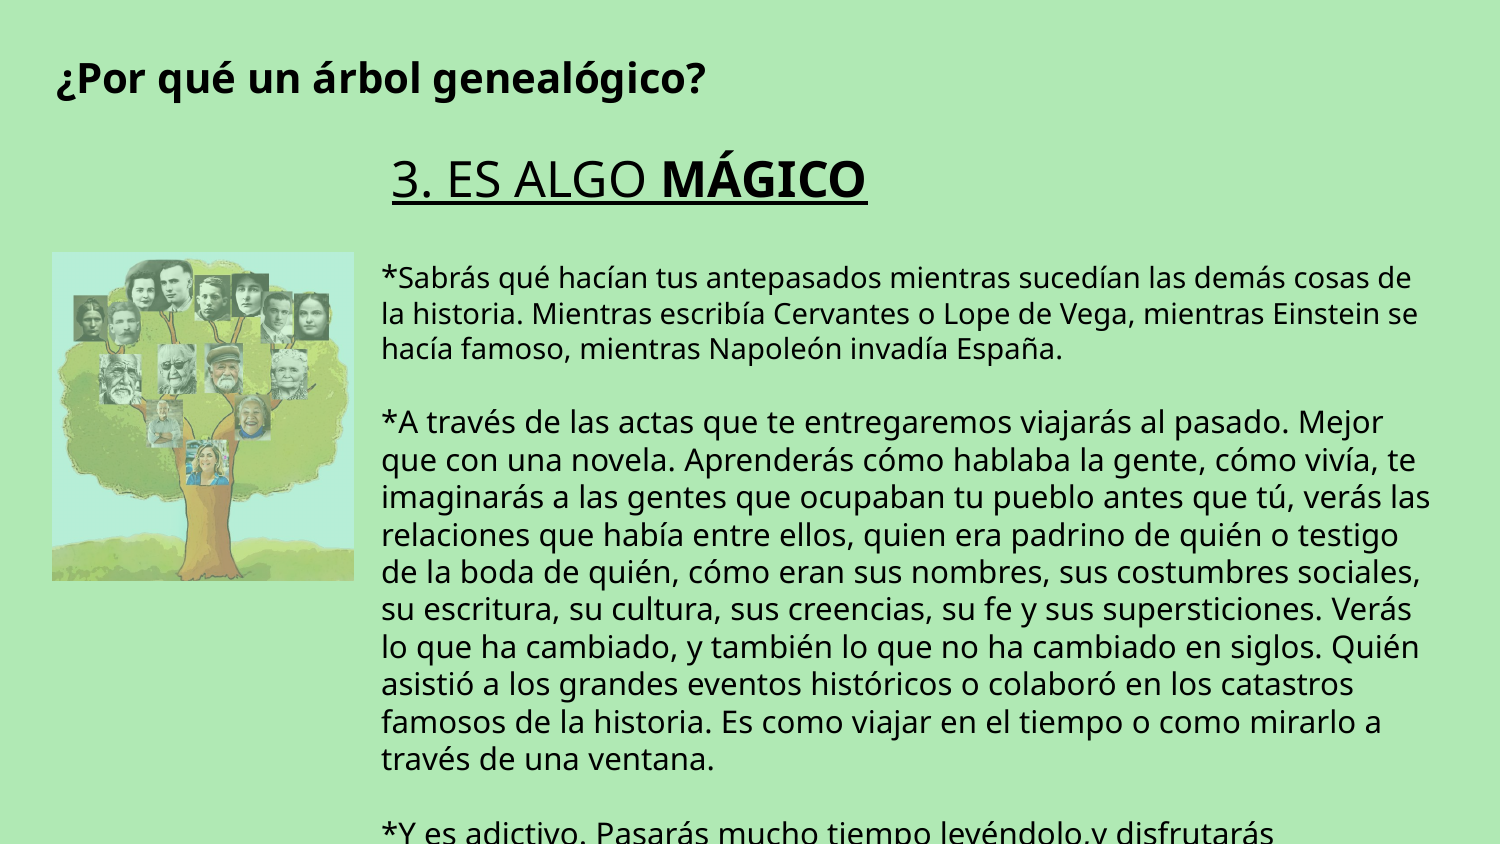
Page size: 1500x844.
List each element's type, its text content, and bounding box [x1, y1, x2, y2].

list ¿Por qué un árbol genealógico? [41, 36, 740, 157]
picture [52, 252, 354, 581]
list 3. ES ALGO MÁGICO *Sabrás qué hacían tus antepasados mientras sucedían las demás cosas de la historia. Mientras escribía Cervantes o Lope de Vega, mientras Einstein se hacía famoso, mientras Napoleón invadía España. *A través de las actas que te entregaremos viajarás al pasado. Mejor que con una novela. Aprenderás cómo hablaba la gente, cómo vivía, te imaginarás a las gentes que ocupaban tu pueblo antes que tú, verás las relaciones que había entre ellos, quien era padrino de quién o testigo de la boda de quién, cómo eran sus nombres, sus costumbres sociales, su escritura, su cultura, sus creencias, su fe y sus supersticiones. Verás lo que ha cambiado, y también lo que no ha cambiado en siglos. Quién asistió a los grandes eventos históricos o colaboró en los catastros famosos de la historia. Es como viajar en el tiempo o como mirarlo a través de una ventana. *Y es adictivo. Pasarás mucho tiempo leyéndolo,y disfrutarás explicando tus conocimientos a los familiares y vecinos, y aclarando sus dudas y despejando las falsas leyendas familiares que nadie sabe a ciencia cierta. [365, 132, 1455, 802]
